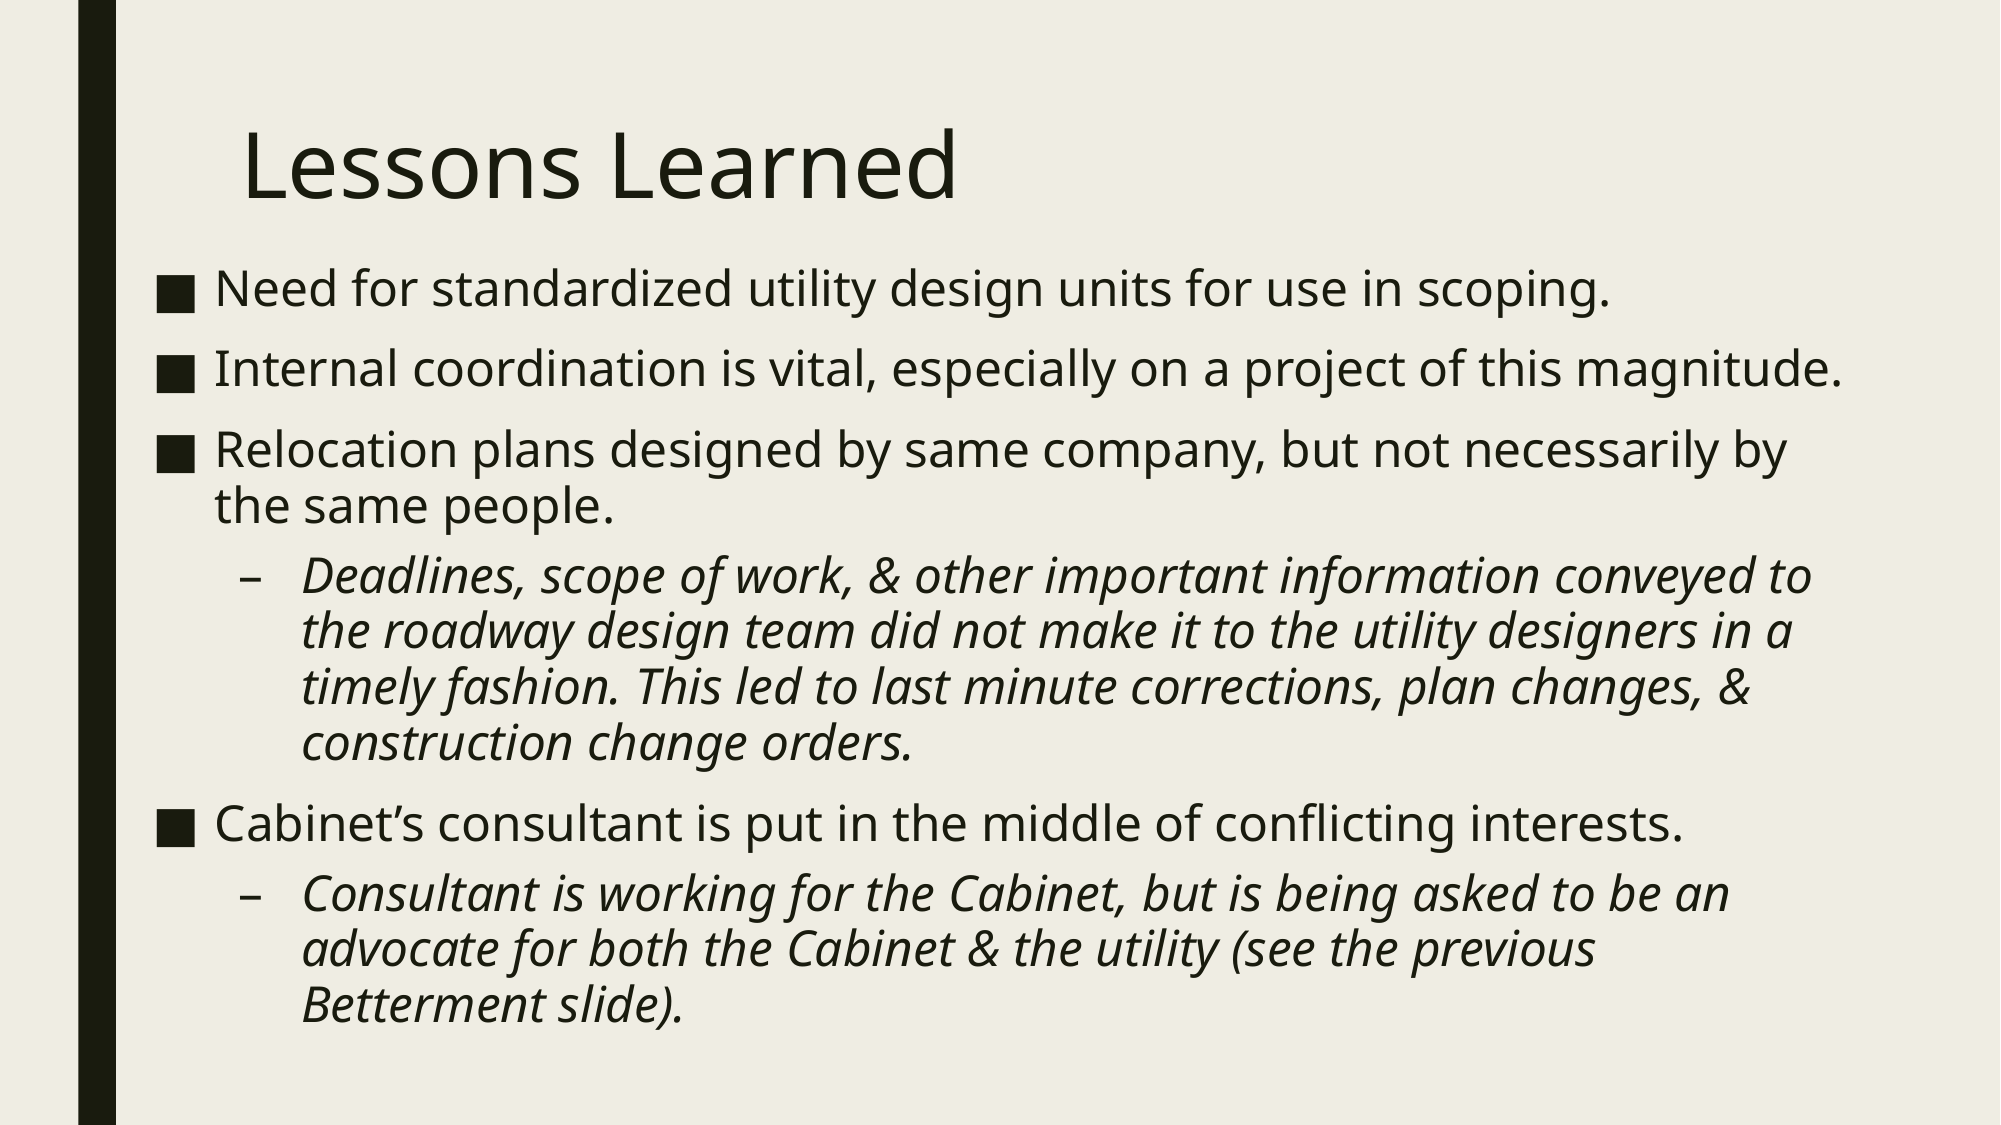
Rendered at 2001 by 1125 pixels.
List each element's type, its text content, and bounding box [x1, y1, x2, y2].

title Lessons Learned [225, 112, 1800, 254]
list Need for standardized utility design units for use in scoping. Internal coordination is vital, especially on a project of this magnitude. Relocation plans designed by same company, but not necessarily by the same people. Deadlines, scope of work, & other important information conveyed to the roadway design team did not make it to the utility designers in a timely fashion. This led to last minute corrections, plan changes, & construction change orders. Cabinet’s consultant is put in the middle of conflicting interests. Consultant is working for the Cabinet, but is being asked to be an advocate for both the Cabinet & the utility (see the previous Betterment slide). [137, 254, 1863, 1061]
